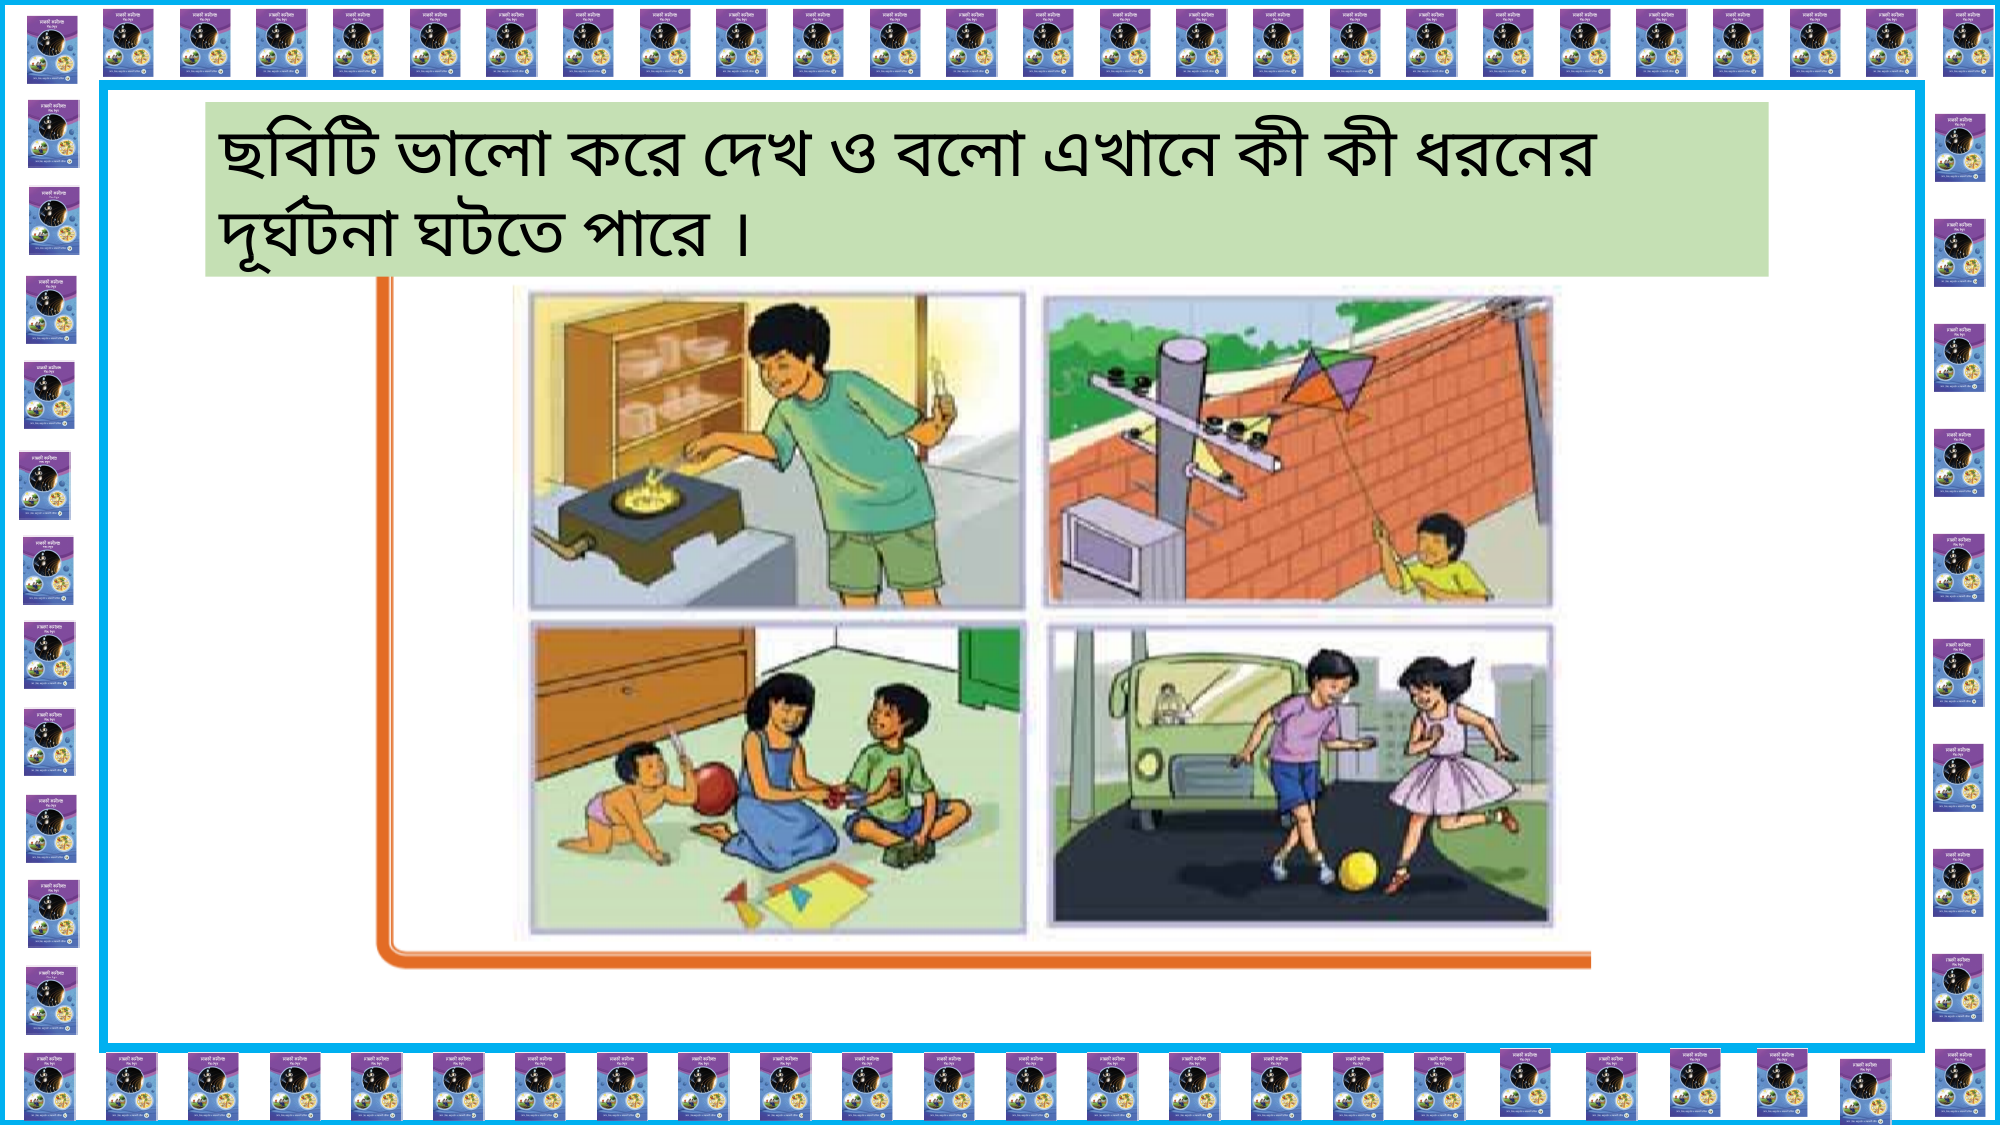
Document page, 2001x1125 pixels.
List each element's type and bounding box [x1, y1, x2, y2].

text_box [0, 0, 2000, 1125]
picture [355, 266, 1592, 988]
